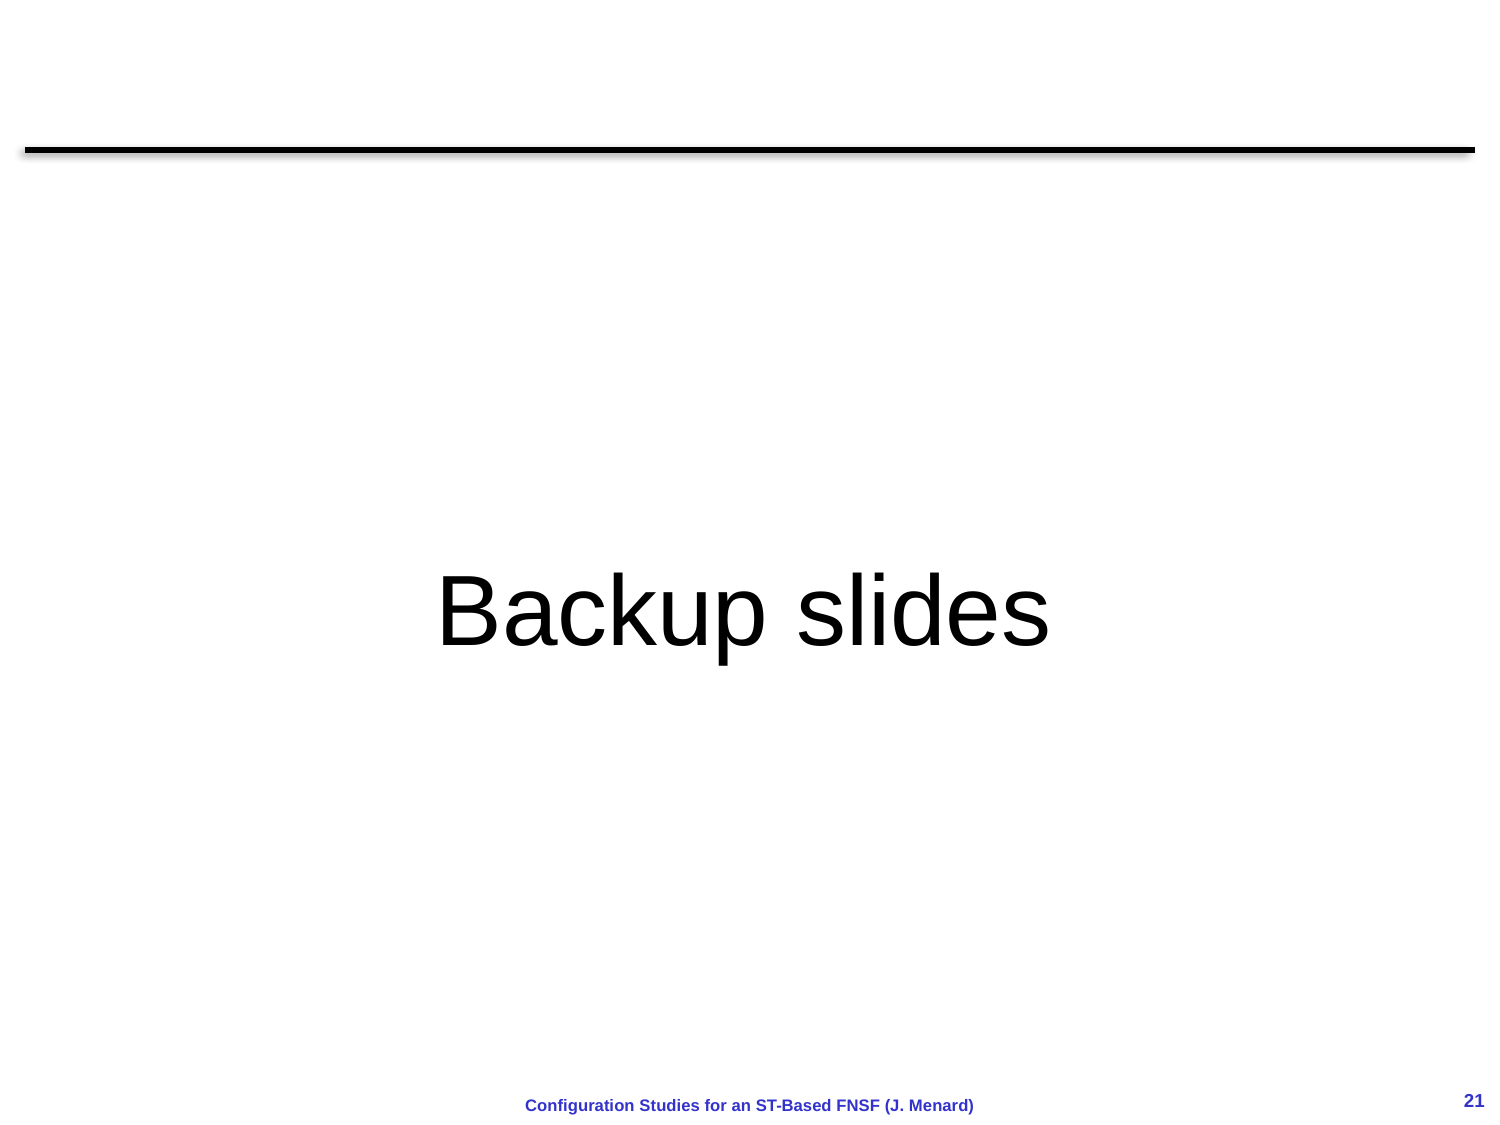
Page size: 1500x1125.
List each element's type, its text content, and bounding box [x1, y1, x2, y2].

list Backup slides [24, 537, 1463, 688]
slide_number 21 [1374, 1087, 1500, 1113]
